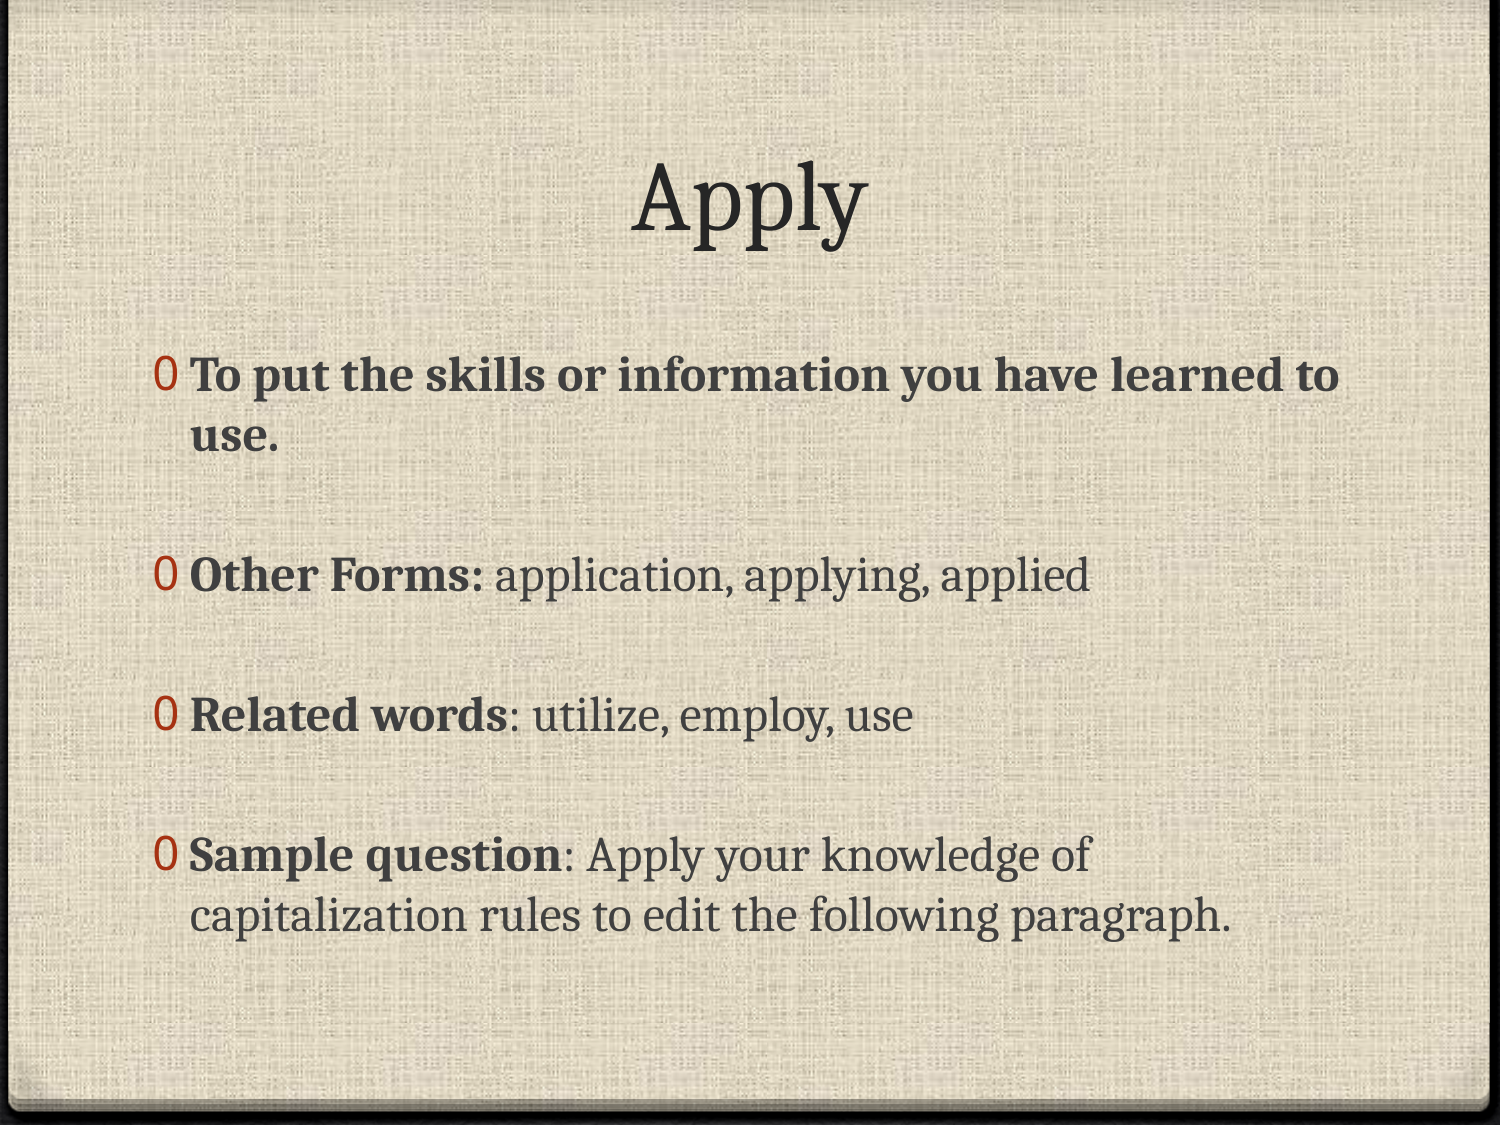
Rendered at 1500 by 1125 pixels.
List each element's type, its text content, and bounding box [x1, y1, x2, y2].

picture [0, 0, 1500, 1125]
title Apply [90, 71, 1410, 309]
list To put the skills or information you have learned to use. Other Forms: application, applying, applied Related words: utilize, employ, use Sample question: Apply your knowledge of capitalization rules to edit the following paragraph. [137, 334, 1363, 983]
